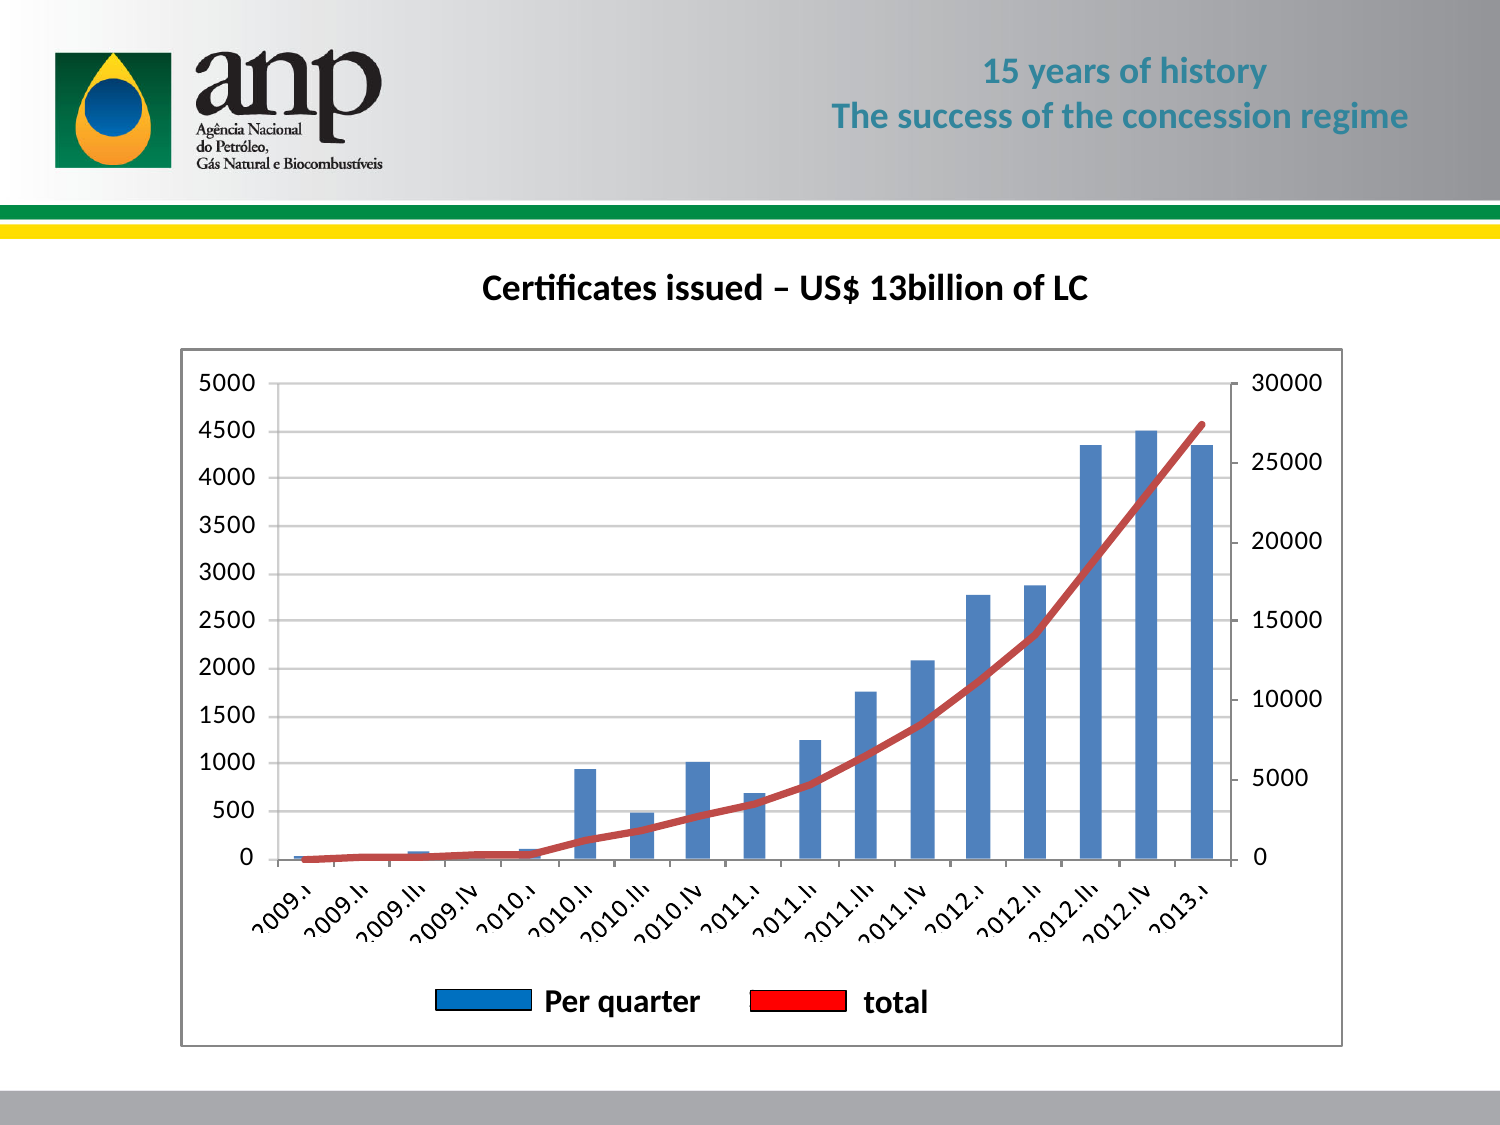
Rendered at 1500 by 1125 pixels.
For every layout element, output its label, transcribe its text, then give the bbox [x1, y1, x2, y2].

picture [0, 0, 1500, 1125]
text_box Certificates issued – US$ 13billion of LC [431, 255, 1141, 315]
text_box 15 years of history The success of the concession regime [749, 38, 1500, 149]
